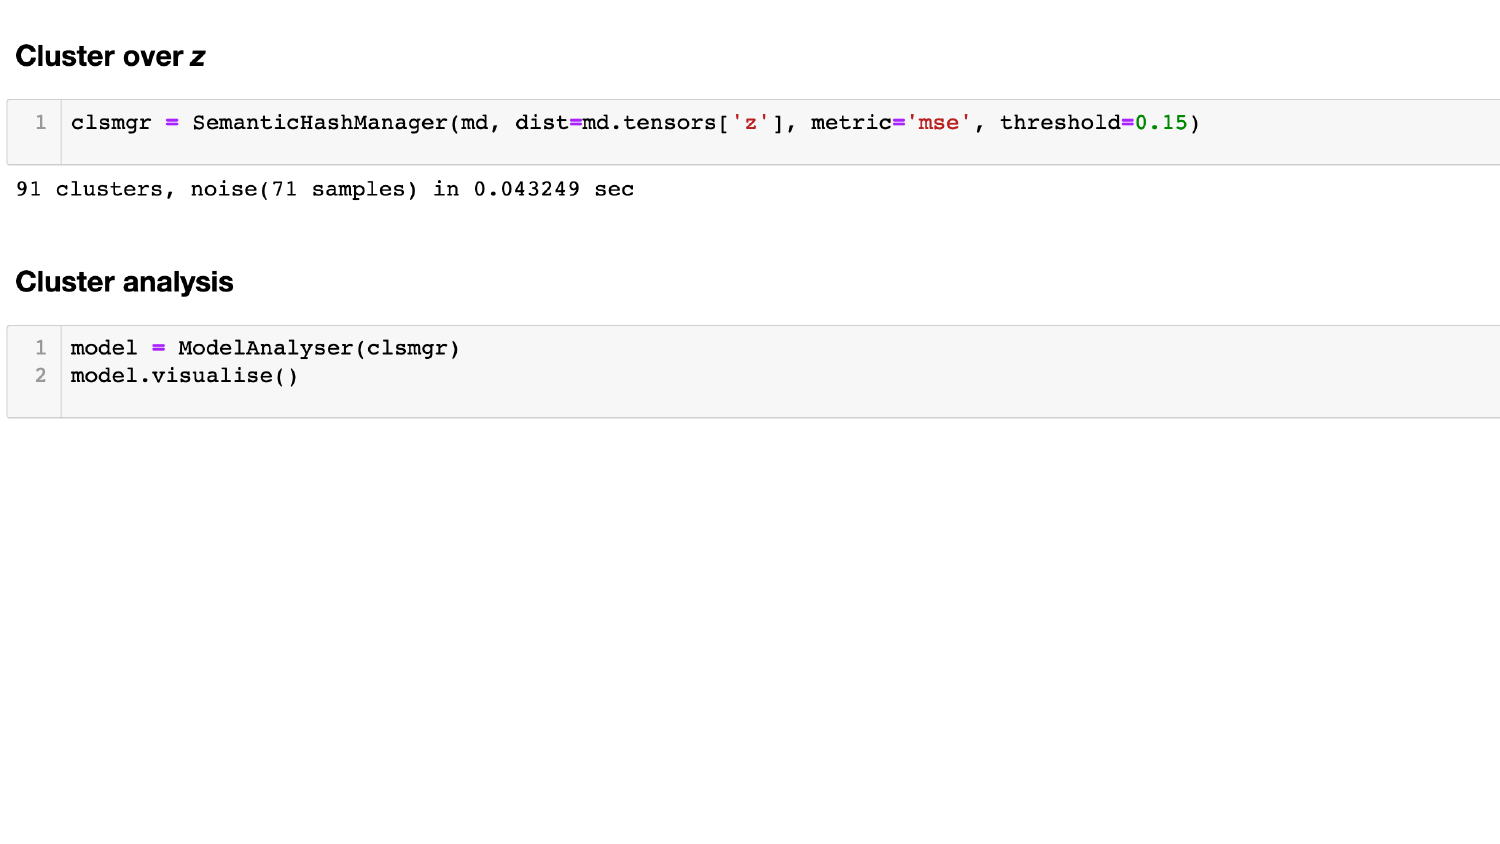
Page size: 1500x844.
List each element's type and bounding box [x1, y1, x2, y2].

picture [0, 34, 1500, 429]
